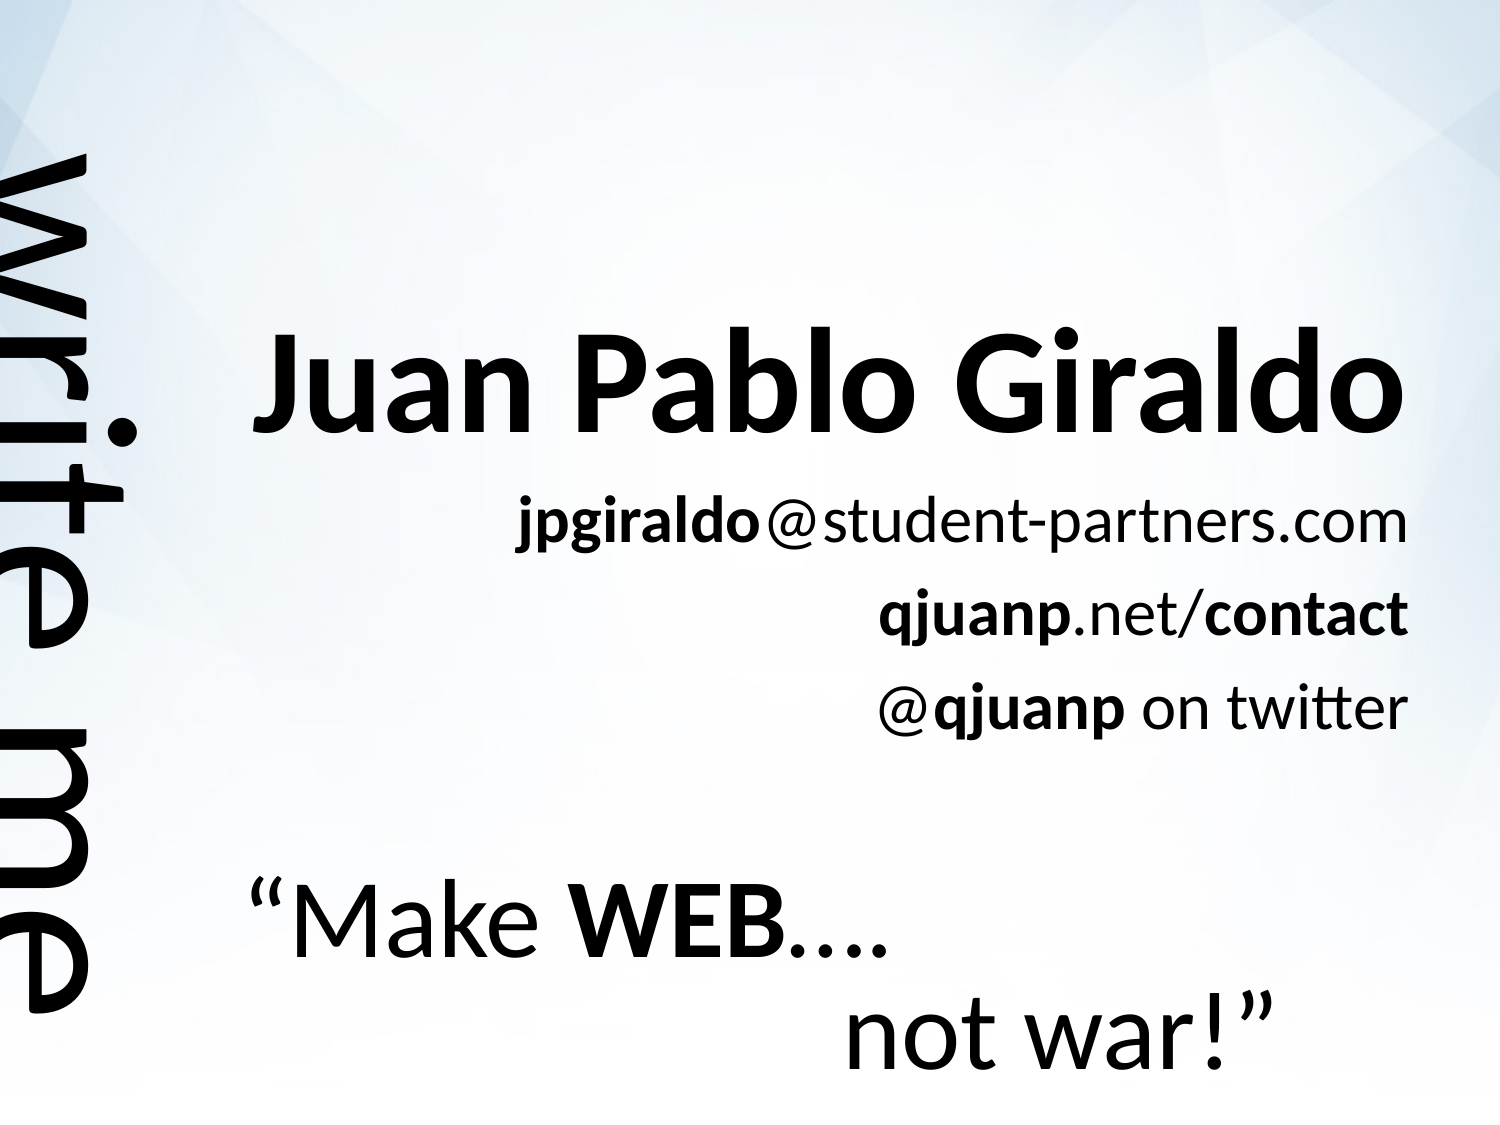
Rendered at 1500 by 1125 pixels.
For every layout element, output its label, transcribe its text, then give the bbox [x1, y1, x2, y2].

text_box “Make WEB…. [226, 837, 935, 988]
title write me [0, 0, 213, 1038]
picture [0, 0, 1500, 1125]
list Juan Pablo Giraldo jpgiraldo@student-partners.com qjuanp.net/contact @qjuanp on twitter [237, 275, 1425, 780]
text_box not war!” [827, 949, 1296, 1100]
